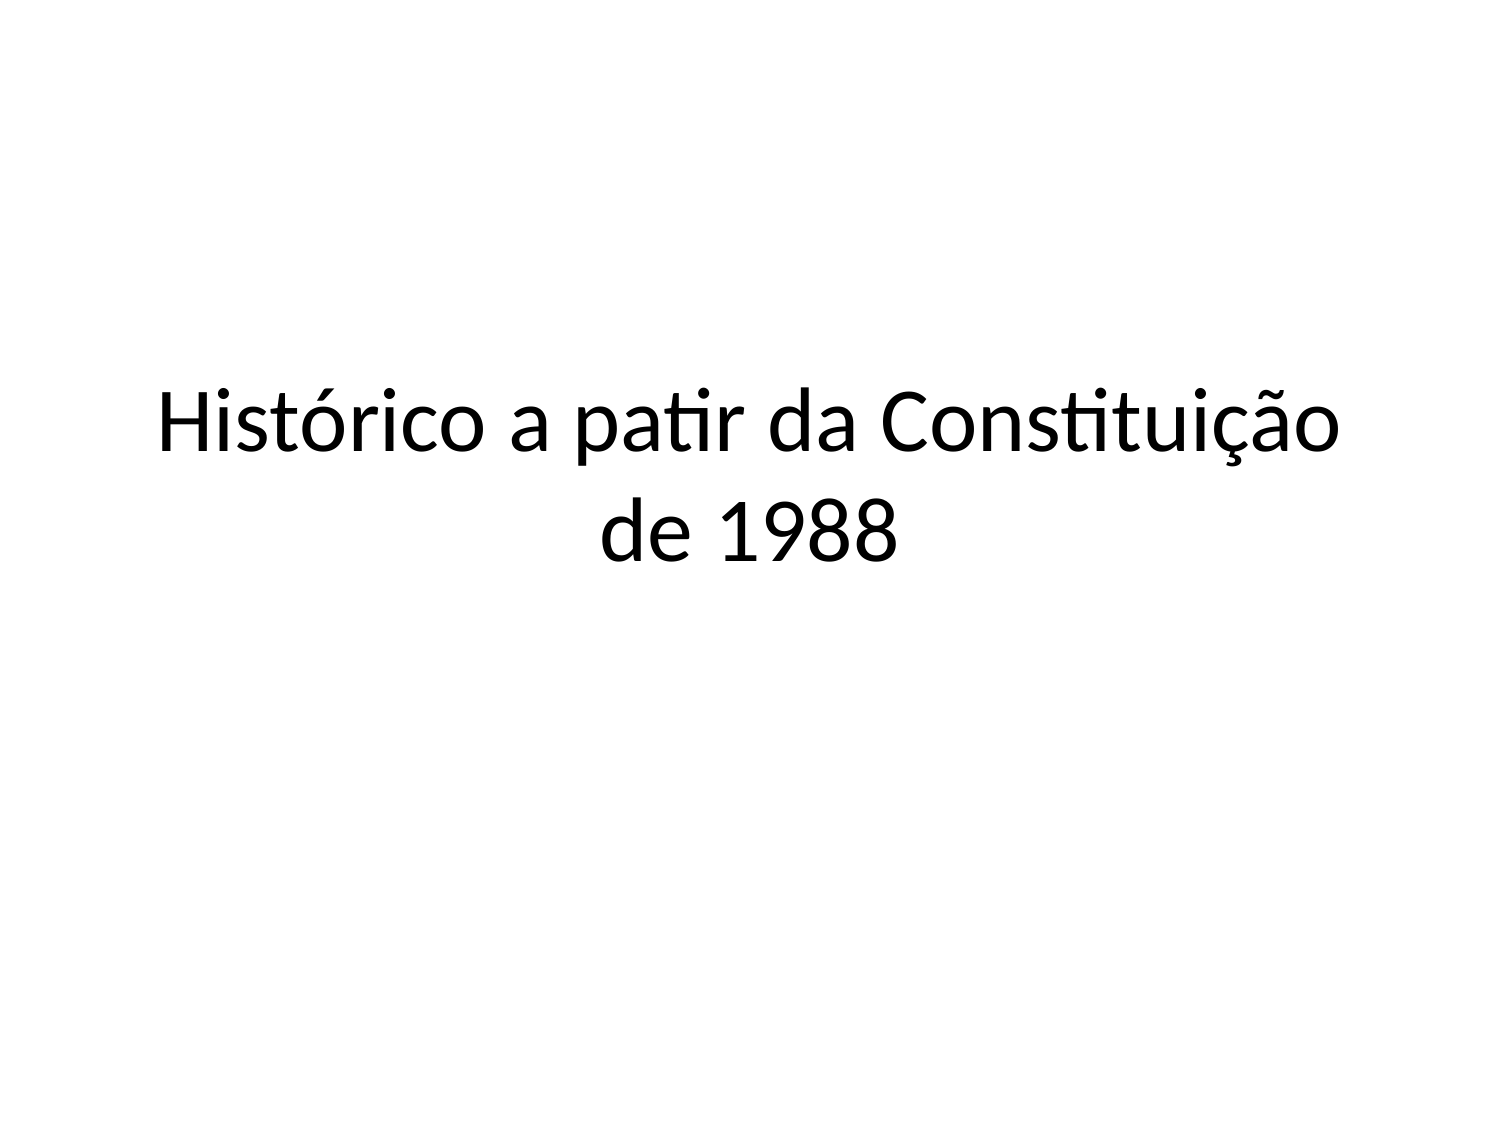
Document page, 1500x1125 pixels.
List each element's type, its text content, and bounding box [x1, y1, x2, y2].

title Histórico a patir da Constituição de 1988 [112, 349, 1388, 591]
